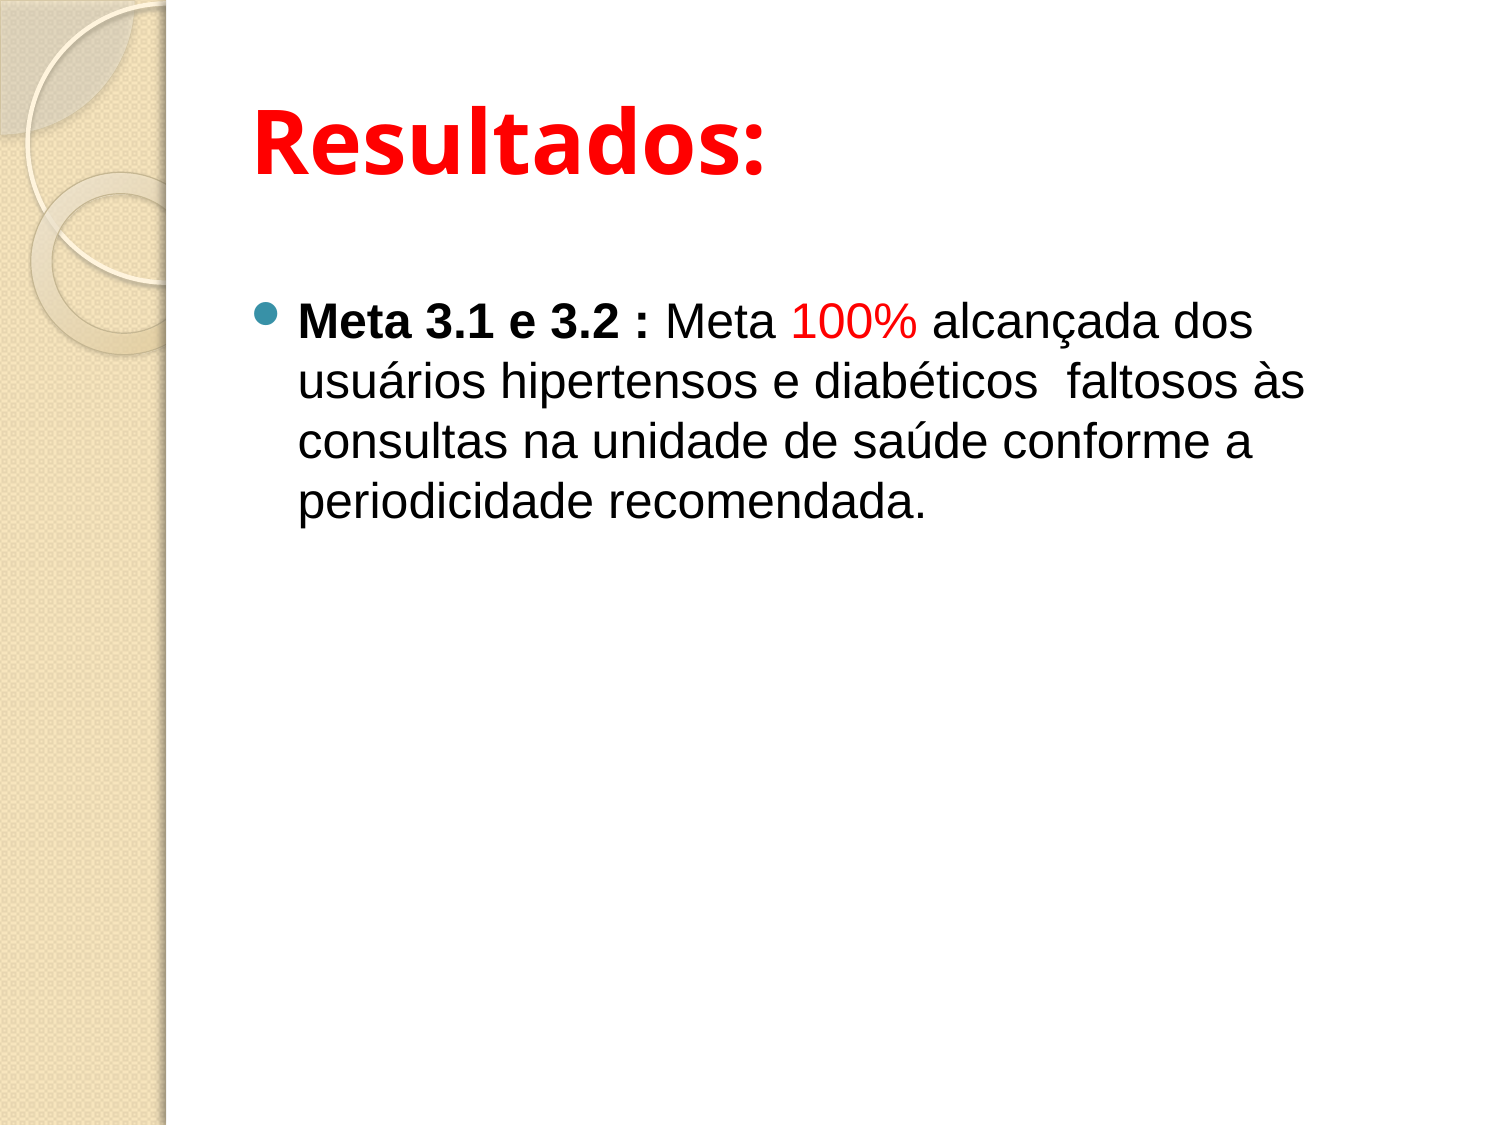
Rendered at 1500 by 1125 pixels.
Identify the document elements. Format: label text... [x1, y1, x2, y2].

list Meta 3.1 e 3.2 : Meta 100% alcançada dos usuários hipertensos e diabéticos faltosos às consultas na unidade de saúde conforme a periodicidade recomendada. [222, 281, 1430, 868]
title Resultados: [235, 45, 1466, 233]
